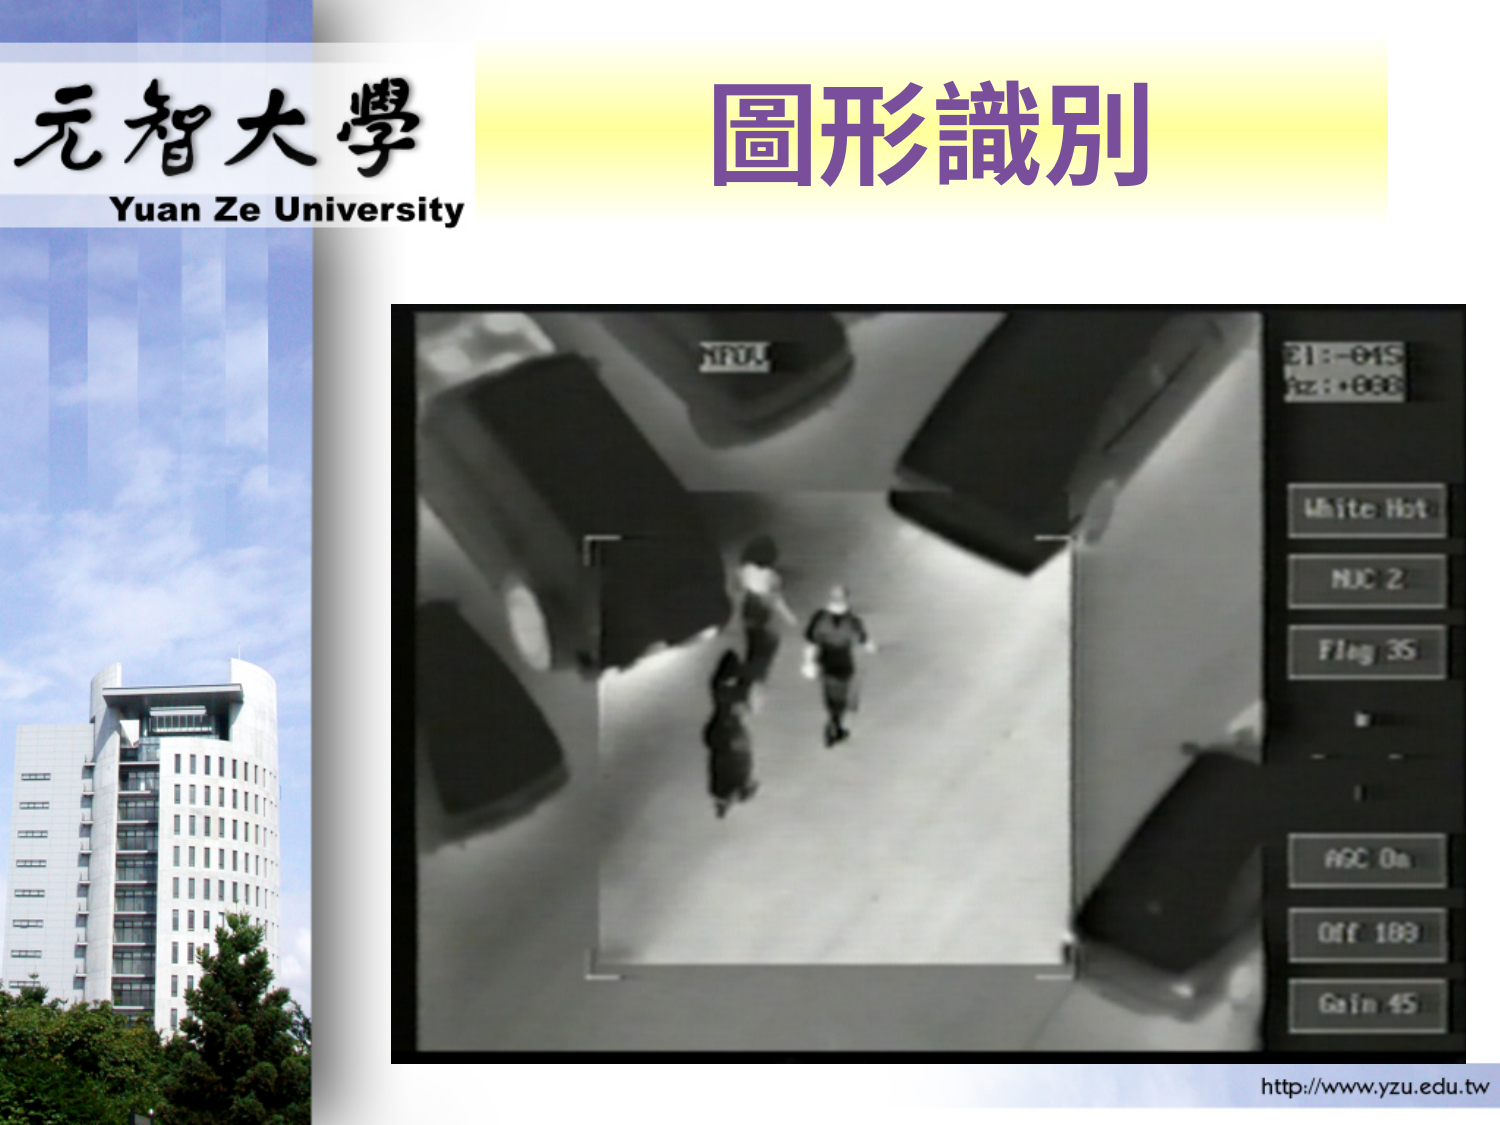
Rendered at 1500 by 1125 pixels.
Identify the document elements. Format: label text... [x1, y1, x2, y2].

text_box 圖形識別 [474, 37, 1388, 225]
picture [0, 0, 1500, 1125]
